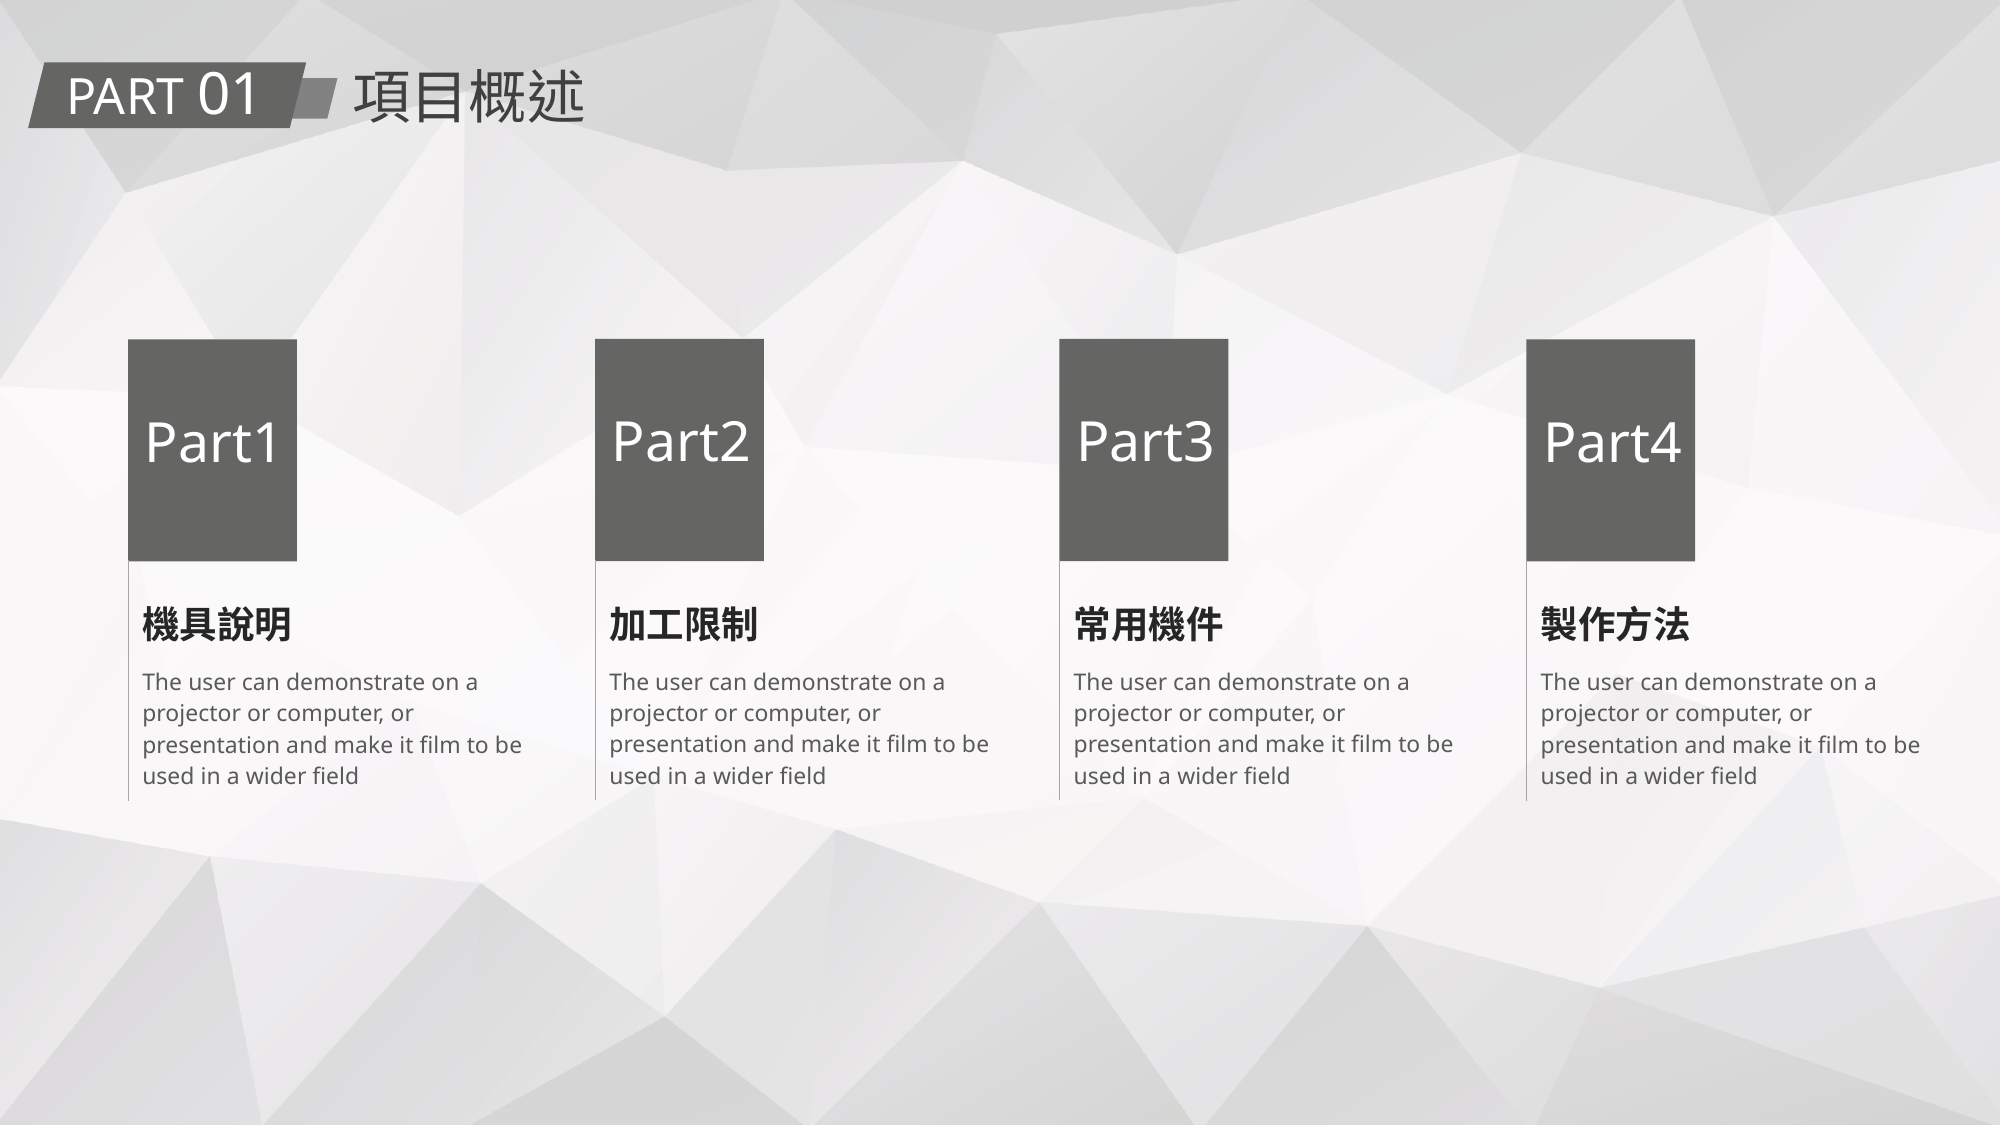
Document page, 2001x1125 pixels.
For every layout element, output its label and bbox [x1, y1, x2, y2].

picture [0, 0, 2000, 1125]
text_box [1040, 338, 1479, 861]
text_box [109, 339, 548, 862]
text_box [1507, 339, 1946, 862]
text_box [576, 338, 1015, 861]
